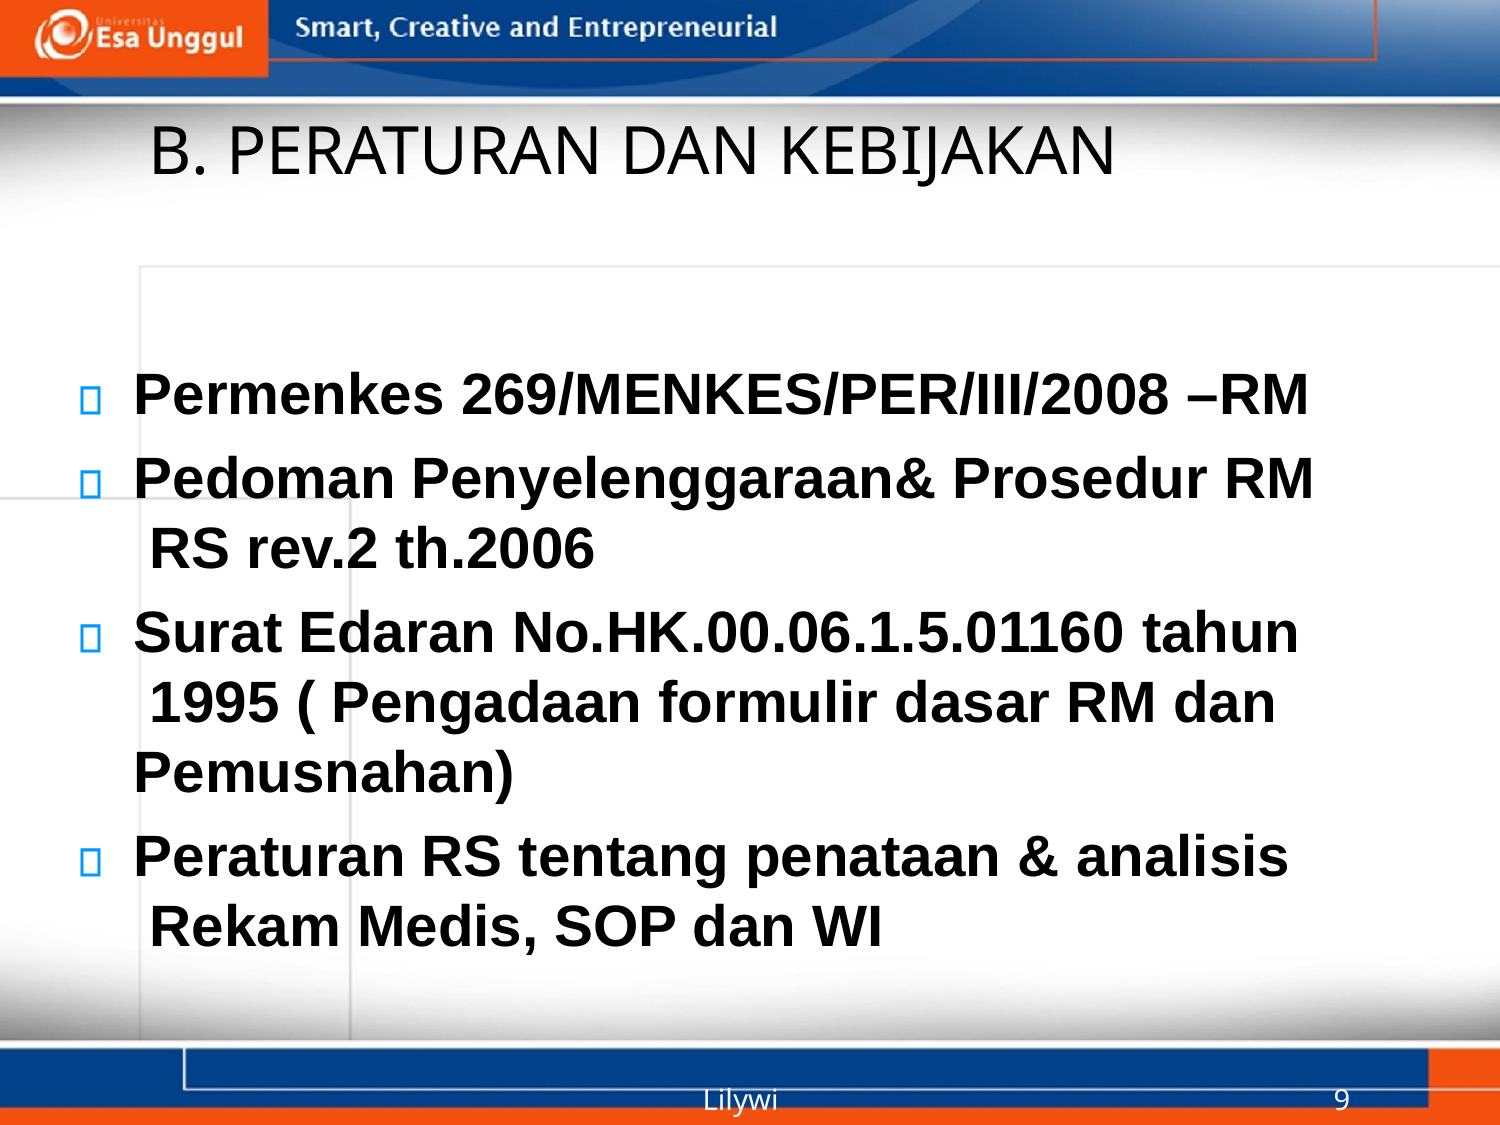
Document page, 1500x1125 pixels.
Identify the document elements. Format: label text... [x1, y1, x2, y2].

text_box [77, 454, 130, 509]
footer Lilywi [700, 1075, 800, 1125]
text_box [77, 832, 130, 887]
text_box Permenkes 269/MENKES/PER/III/2008 –RM Pedoman Penyelenggaraan& Prosedur RM RS rev.2 th.2006 Surat Edaran No.HK.00.06.1.5.01160 tahun 1995 ( Pengadaan formulir dasar RM dan Pemusnahan) Peraturan RS tentang penataan & analisis Rekam Medis, SOP dan WI [131, 339, 1321, 958]
title B. PERATURAN DAN KEBIJAKAN [146, 105, 1354, 296]
text_box [77, 370, 130, 425]
slide_number 9 [1329, 1075, 1377, 1125]
picture [0, 0, 1500, 1125]
text_box [77, 608, 130, 663]
